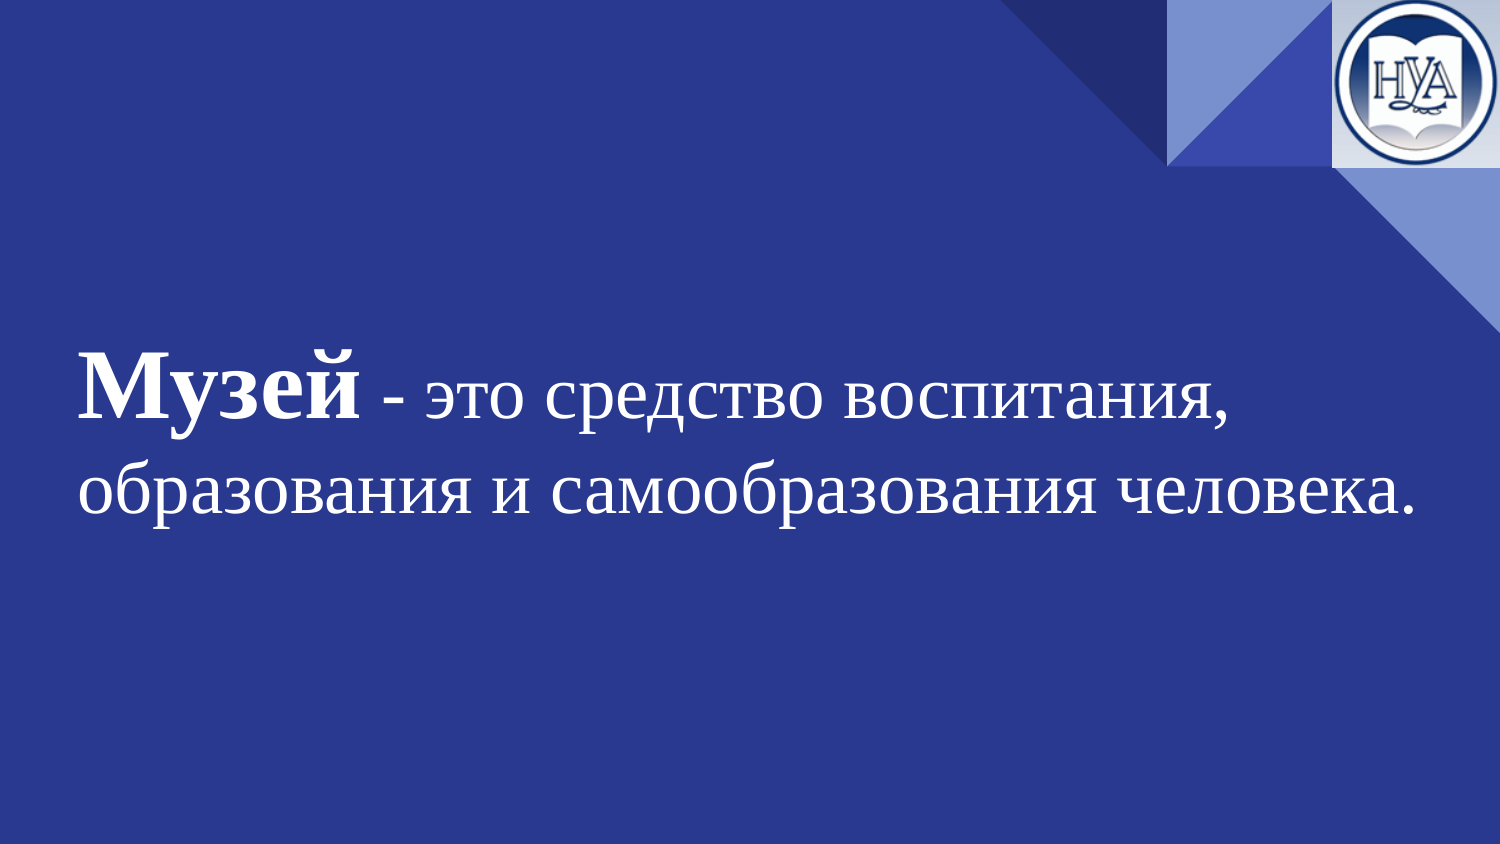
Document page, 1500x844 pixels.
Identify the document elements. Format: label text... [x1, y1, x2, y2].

picture [1332, 0, 1500, 168]
title Музей - это средство воспитания, образования и самообразования человека. [62, 322, 1460, 544]
